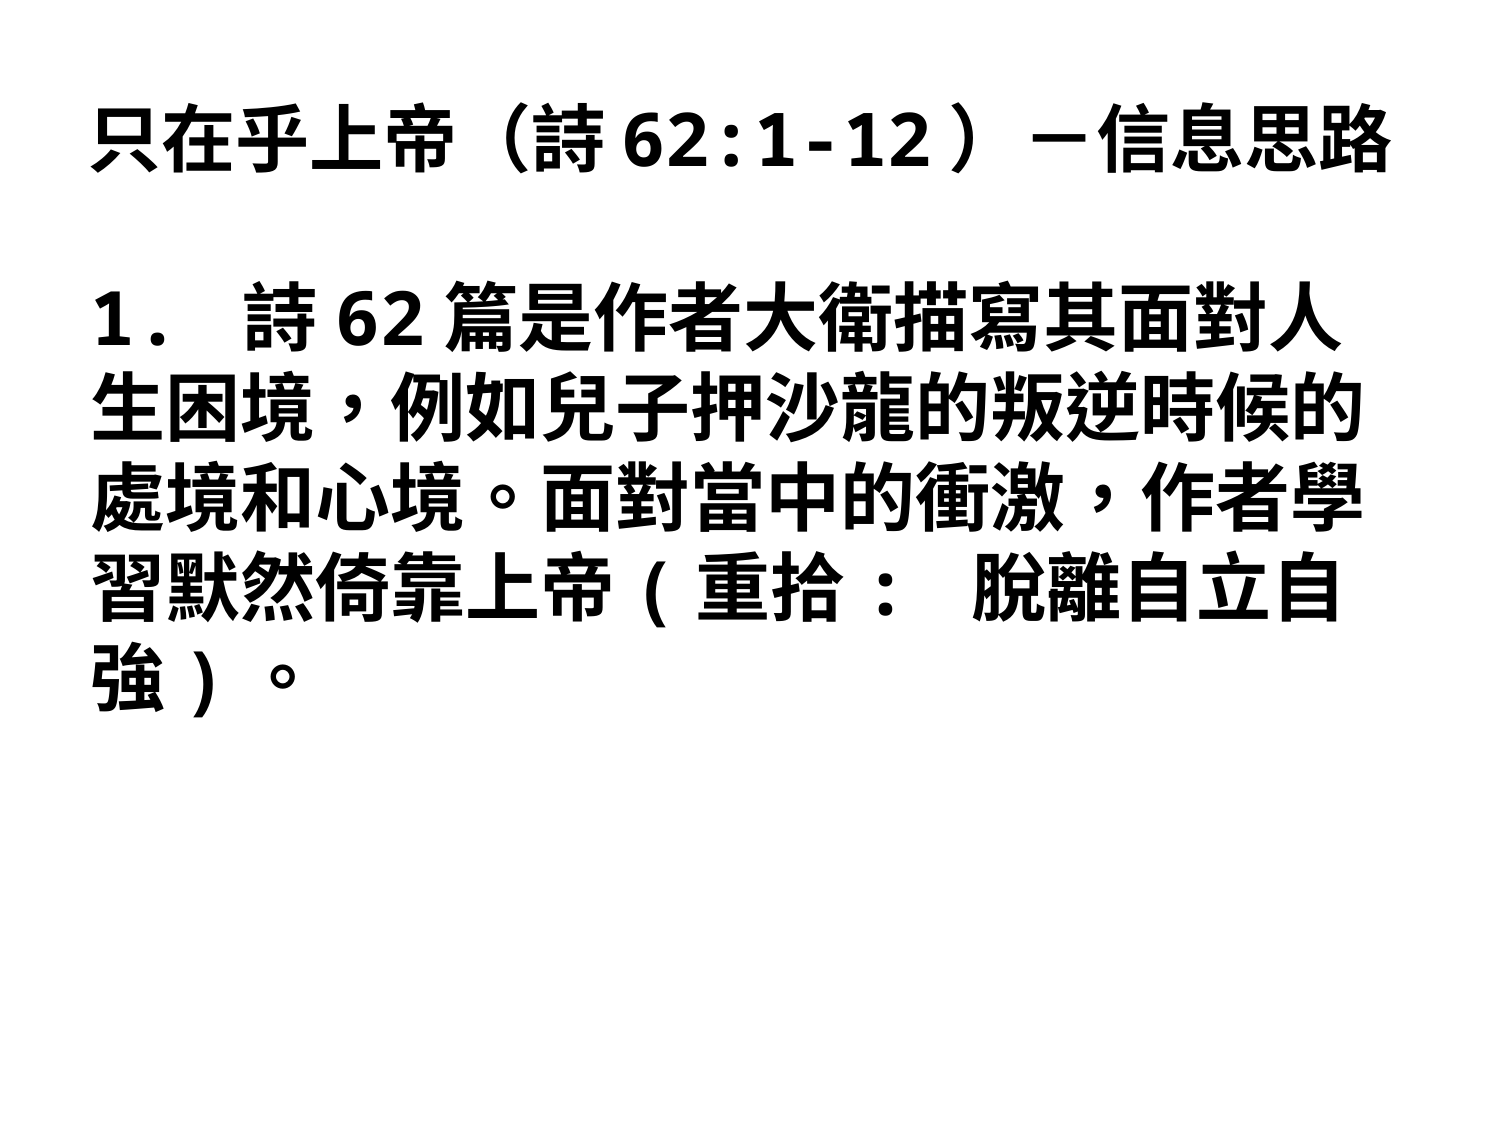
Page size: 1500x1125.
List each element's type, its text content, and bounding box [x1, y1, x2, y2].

list 1. 詩62篇是作者大衛描寫其面對人生困境，例如兒子押沙龍的叛逆時候的處境和心境。面對當中的衝激，作者學習默然倚靠上帝(重拾: 脫離自立自強)。 [75, 262, 1425, 1005]
title 只在乎上帝（詩62:1-12）－信息思路 [64, 42, 1415, 231]
